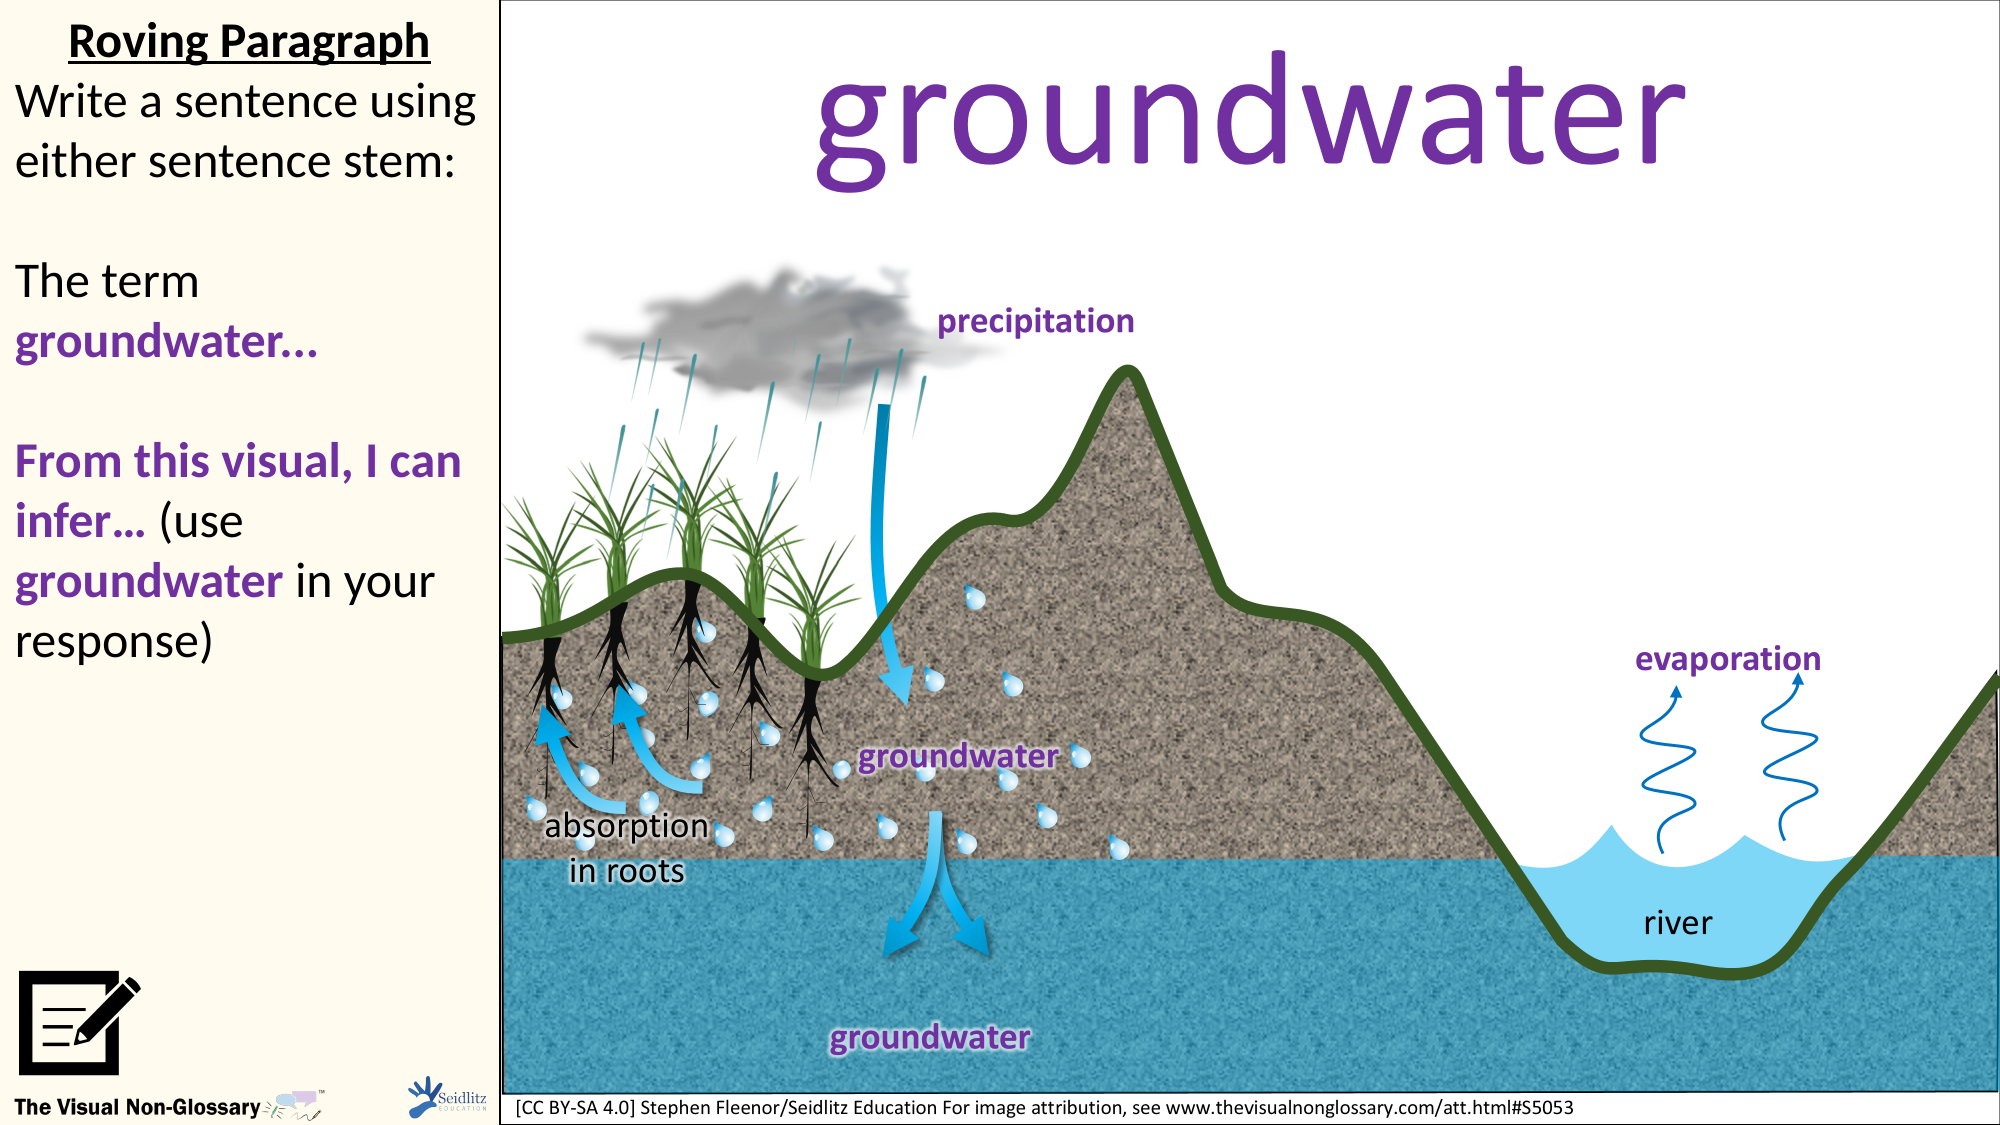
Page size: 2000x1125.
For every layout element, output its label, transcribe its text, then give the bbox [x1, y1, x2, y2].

picture [499, 0, 2000, 1125]
text_box Write a sentence using either sentence stem: The term groundwater... From this visual, I can infer… (use groundwater in your response) [0, 59, 494, 675]
picture [0, 961, 328, 1125]
picture [403, 1073, 495, 1125]
text_box Roving Paragraph​ [53, 0, 446, 59]
